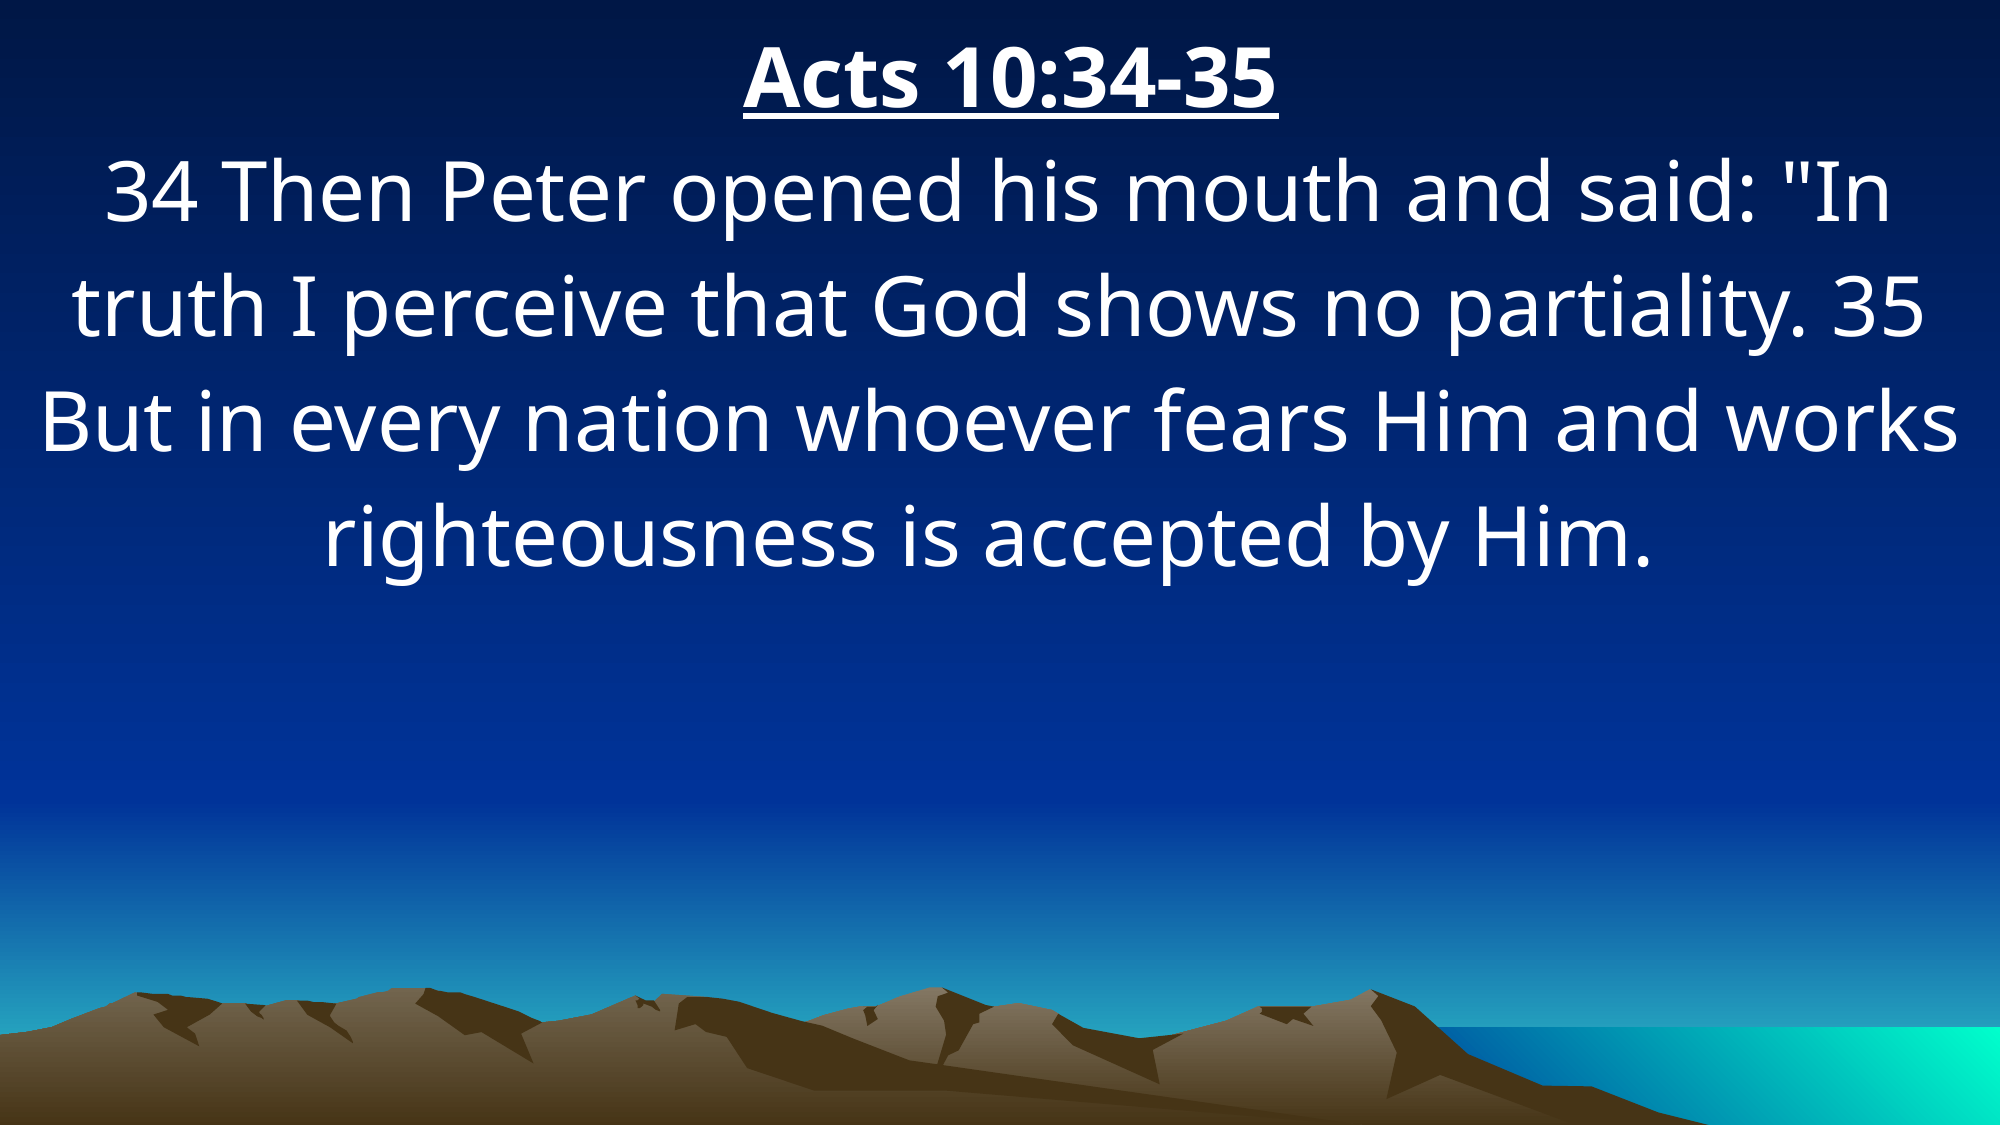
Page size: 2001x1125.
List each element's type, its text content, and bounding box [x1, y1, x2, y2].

text_box Acts 10:34-35 34 Then Peter opened his mouth and said: "In truth I perceive that God shows no partiality. 35 But in every nation whoever fears Him and works righteousness is accepted by Him. [0, 1, 2000, 825]
